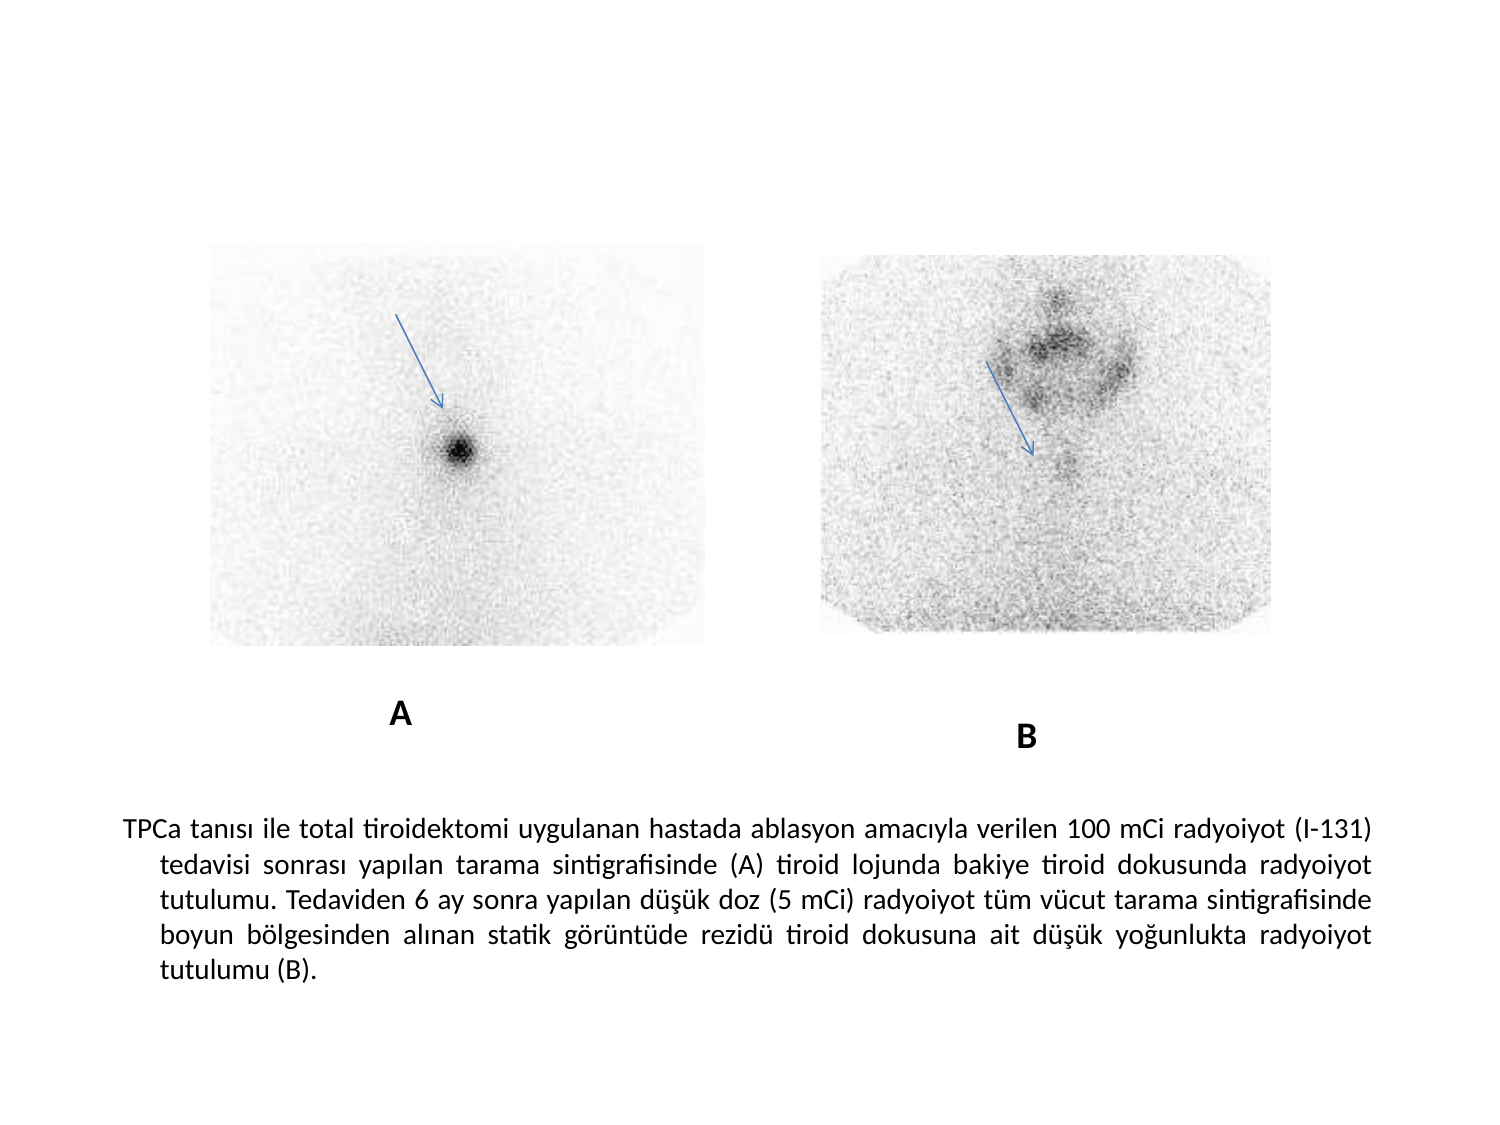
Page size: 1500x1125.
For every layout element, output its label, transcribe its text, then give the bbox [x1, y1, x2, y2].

text_box A [374, 680, 428, 741]
picture [820, 255, 1271, 634]
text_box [985, 361, 1034, 457]
list TPCa tanısı ile total tiroidektomi uygulanan hastada ablasyon amacıyla verilen 100 mCi radyoiyot (I-131) tedavisi sonrası yapılan tarama sintigrafisinde (A) tiroid lojunda bakiye tiroid dokusunda radyoiyot tutulumu. Tedaviden 6 ay sonra yapılan düşük doz (5 mCi) radyoiyot tüm vücut tarama sintigrafisinde boyun bölgesinden alınan statik görüntüde rezidü tiroid dokusuna ait düşük yoğunlukta radyoiyot tutulumu (B). [88, 751, 1388, 1027]
text_box B [1001, 704, 1053, 764]
picture [210, 243, 705, 646]
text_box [395, 314, 444, 410]
